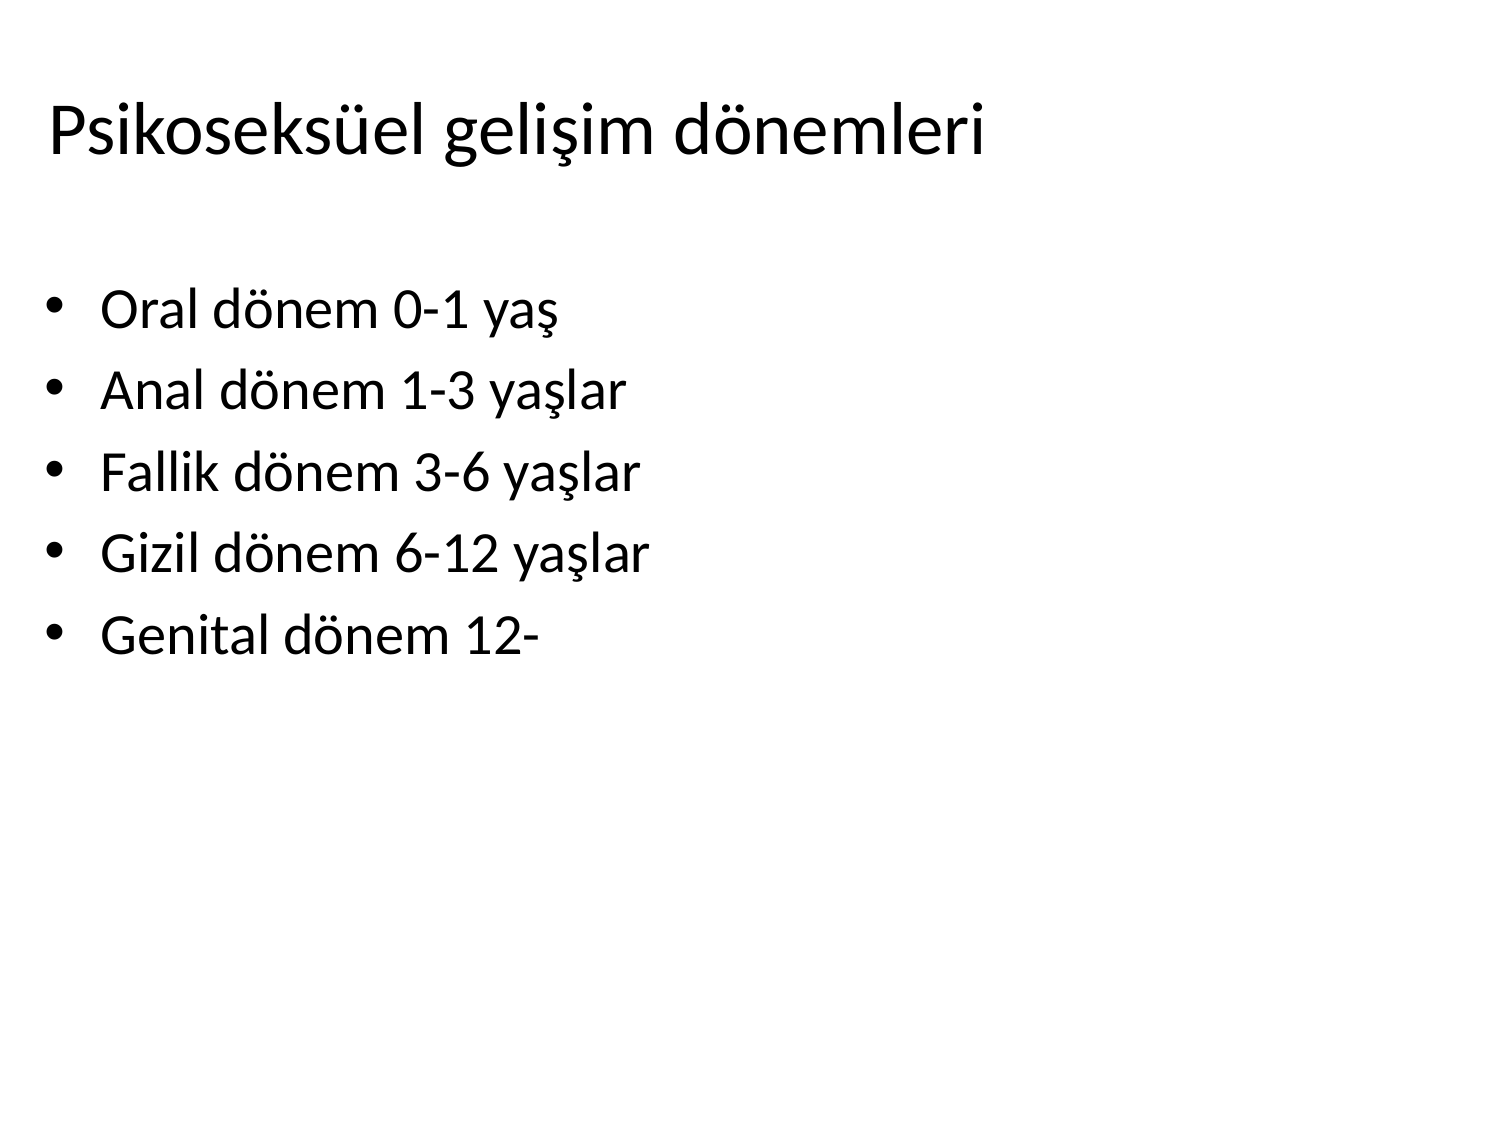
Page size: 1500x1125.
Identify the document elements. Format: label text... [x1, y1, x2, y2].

title Psikoseksüel gelişim dönemleri [32, 30, 1005, 219]
list Oral dönem 0-1 yaş Anal dönem 1-3 yaşlar Fallik dönem 3-6 yaşlar Gizil dönem 6-12 yaşlar Genital dönem 12- [29, 262, 764, 776]
